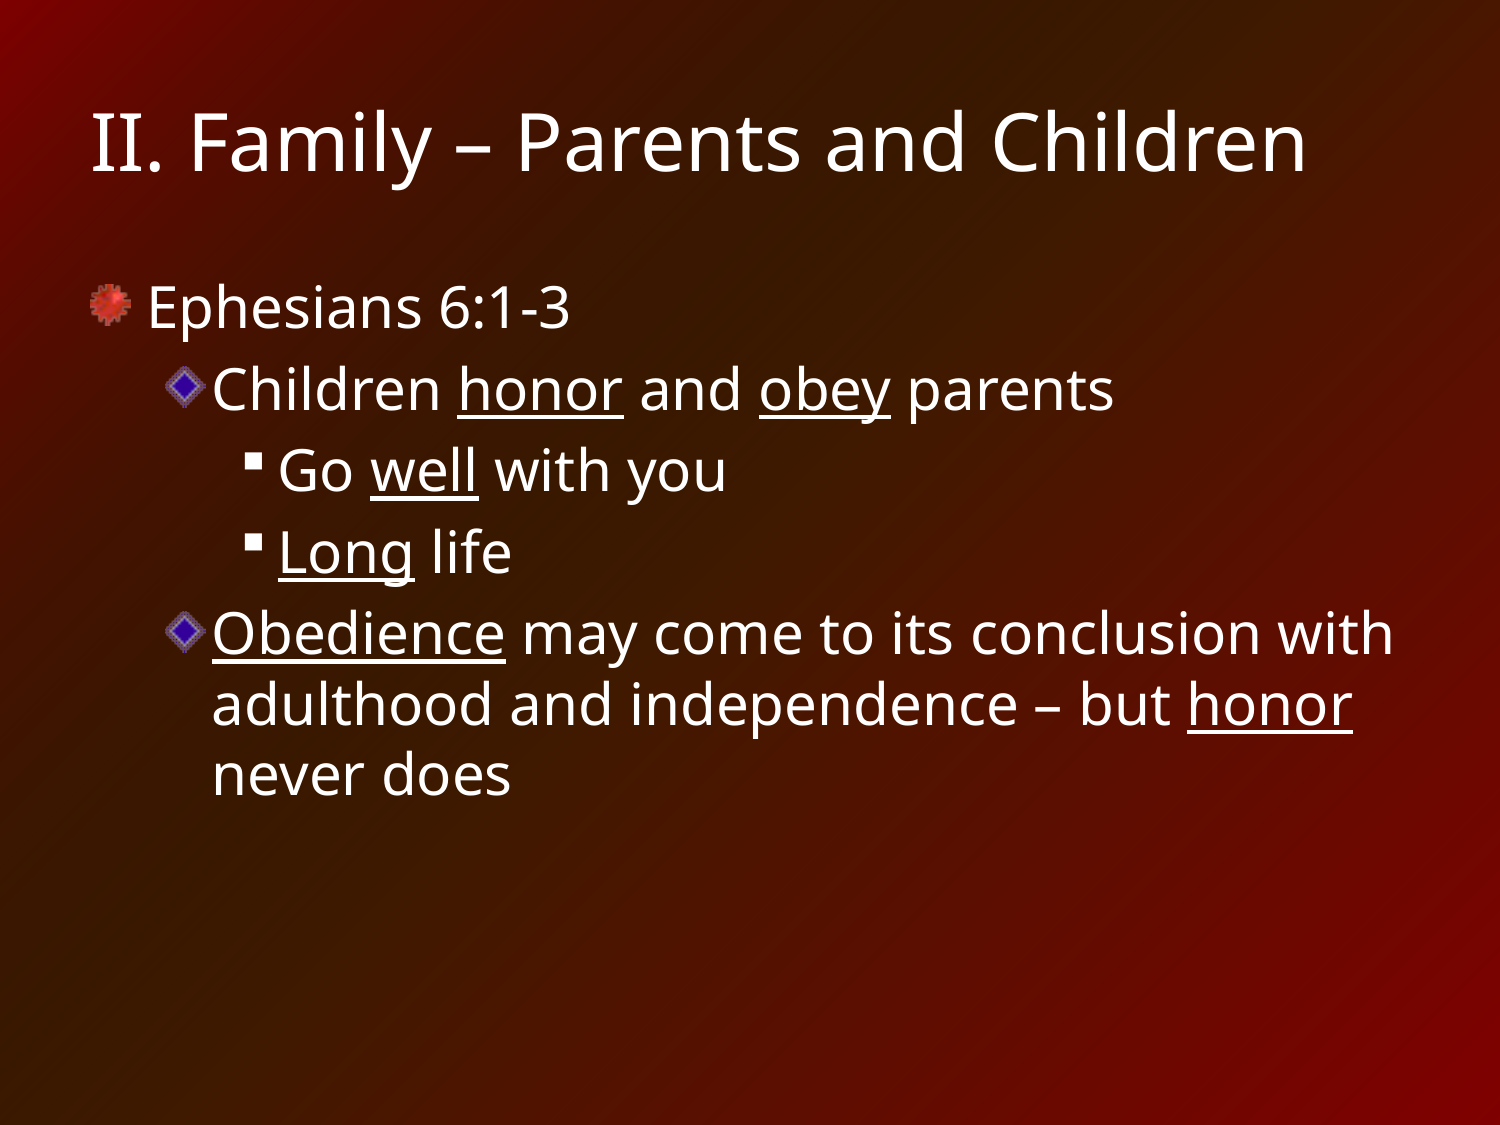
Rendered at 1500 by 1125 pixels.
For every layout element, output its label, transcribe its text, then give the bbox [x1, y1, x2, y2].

picture [90, 284, 131, 326]
title II. Family – Parents and Children [75, 45, 1425, 233]
picture [165, 366, 206, 408]
list Ephesians 6:1-3 Children honor and obey parents Go well with you Long life Obedience may come to its conclusion with adulthood and independence – but honor never does [75, 262, 1425, 1005]
picture [165, 611, 206, 653]
